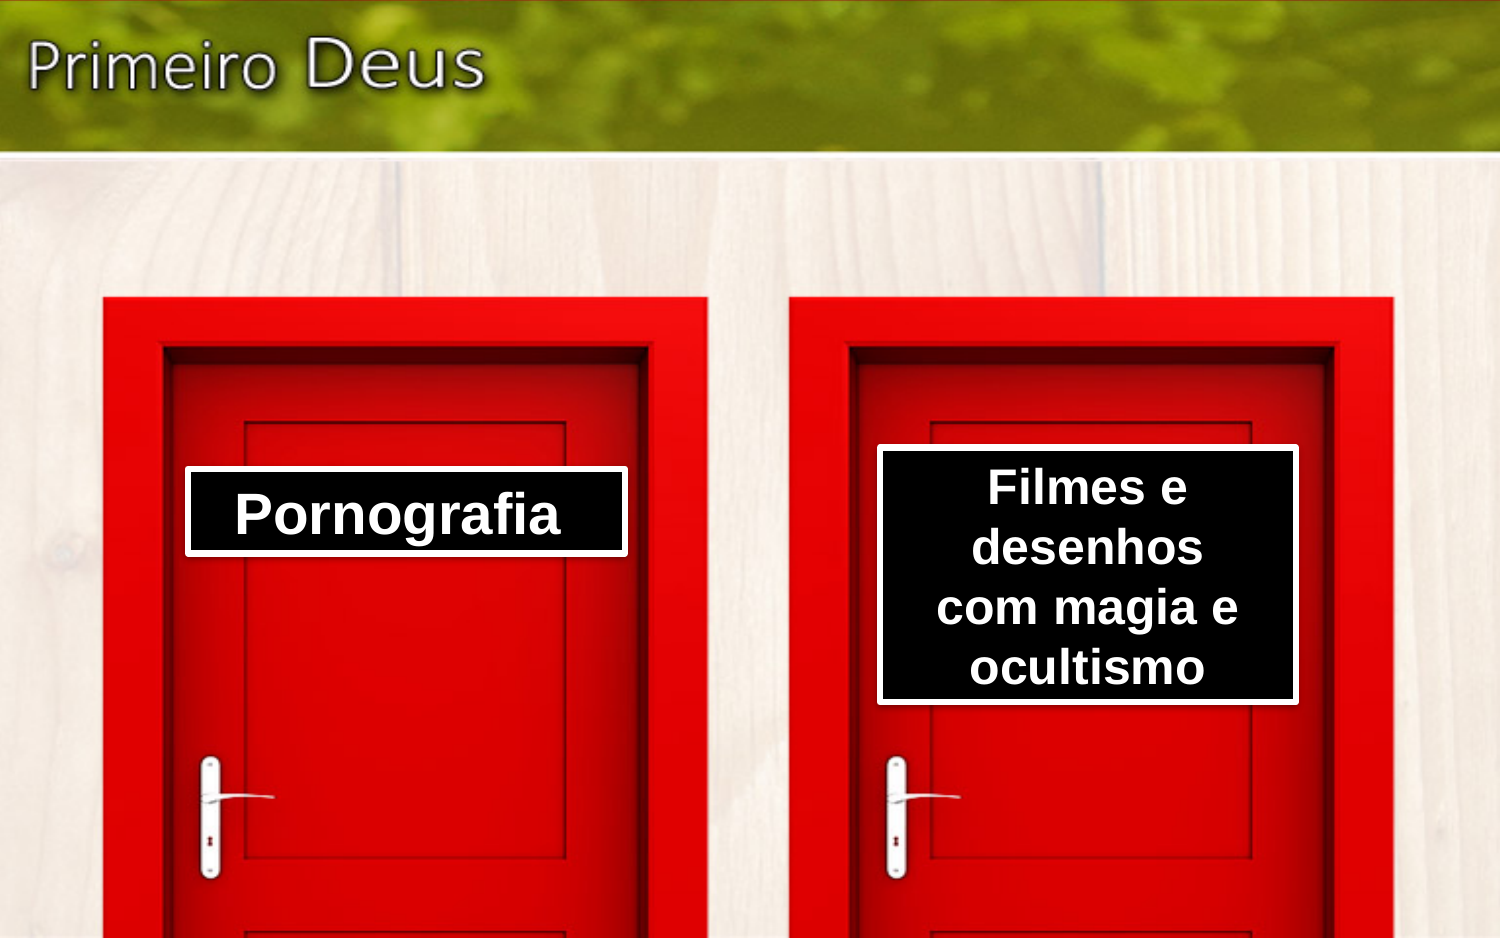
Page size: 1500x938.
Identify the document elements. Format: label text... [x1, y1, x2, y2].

text_box Filmes e desenhos com magia e ocultismo [877, 444, 1299, 705]
text_box Pornografia [185, 466, 628, 557]
picture [0, 0, 1500, 938]
